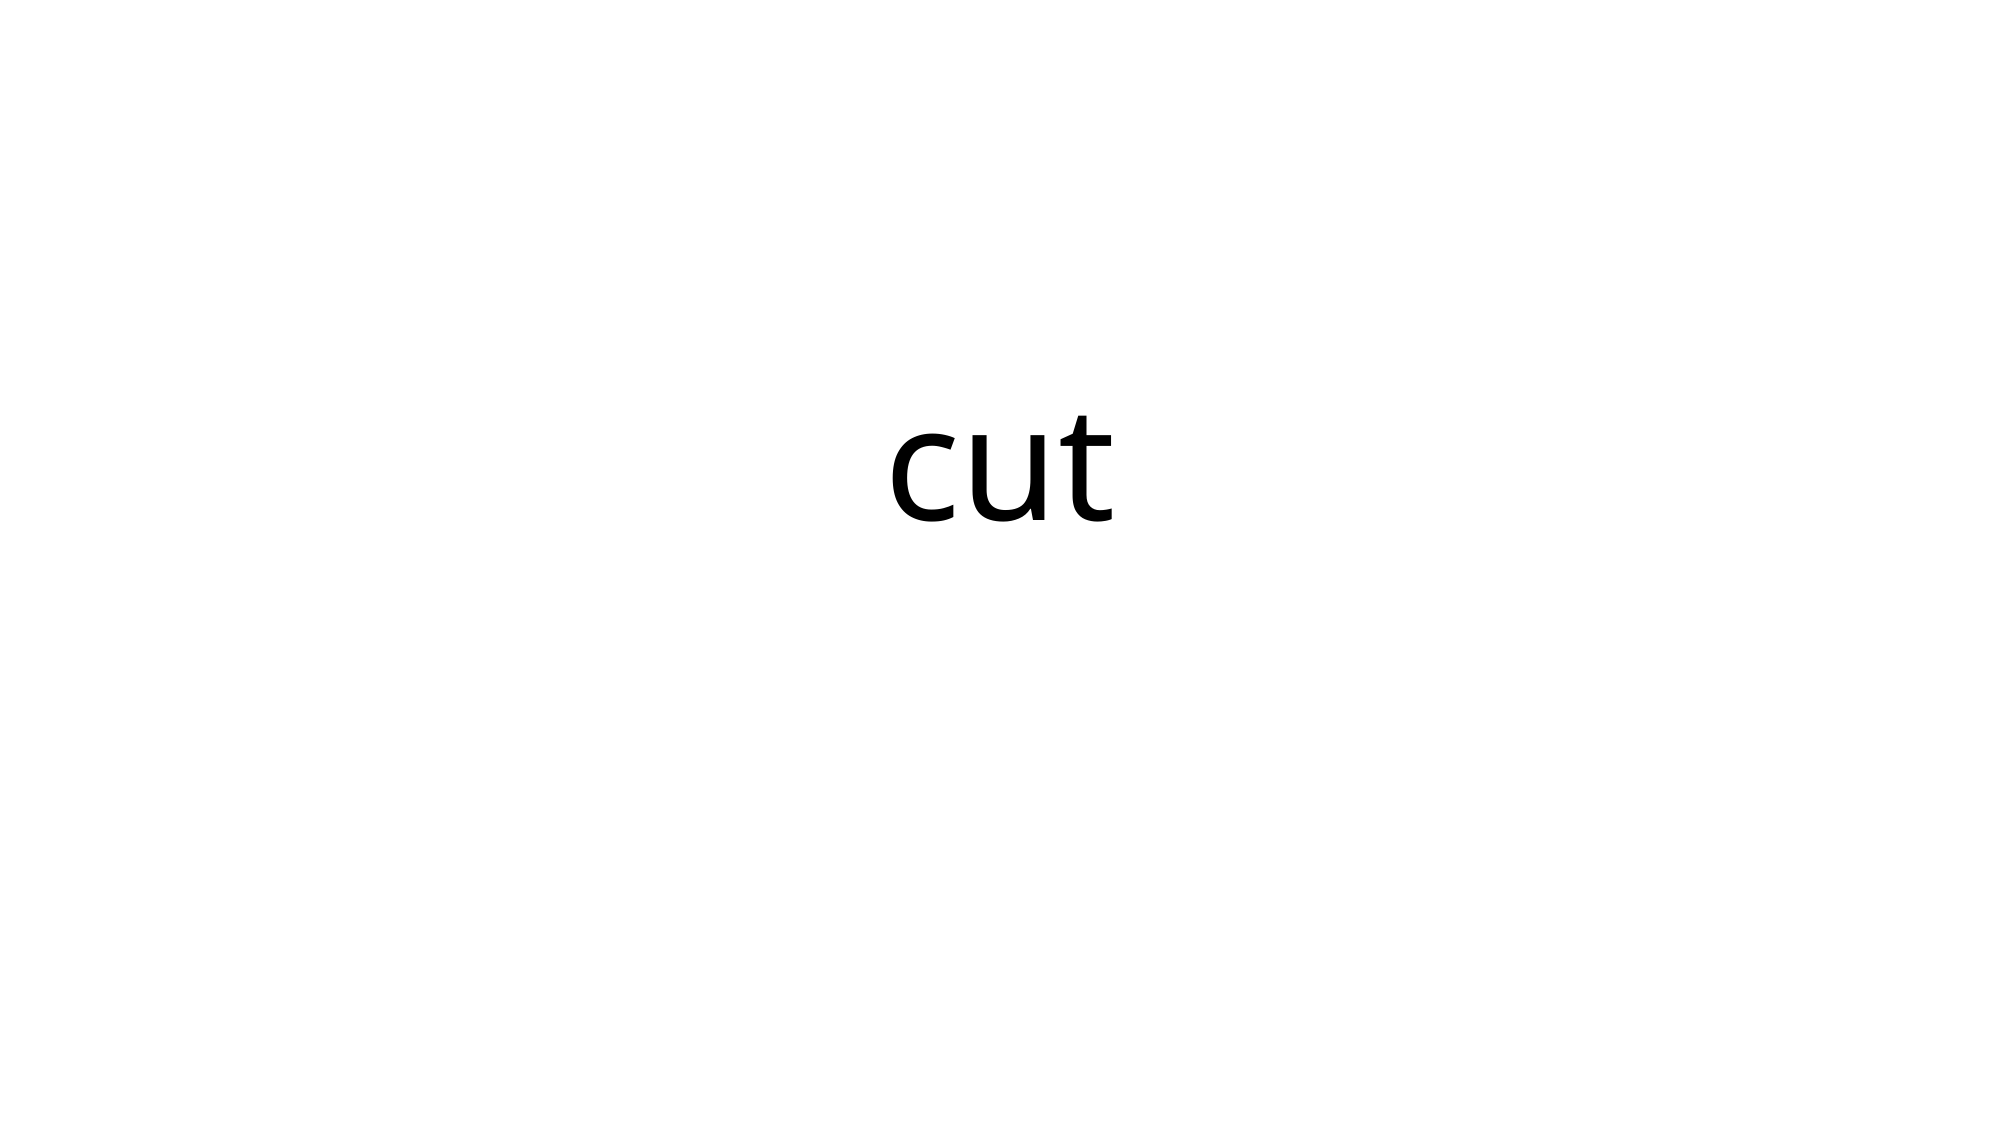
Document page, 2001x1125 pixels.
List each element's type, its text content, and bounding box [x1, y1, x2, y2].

title cut [362, 375, 1638, 563]
